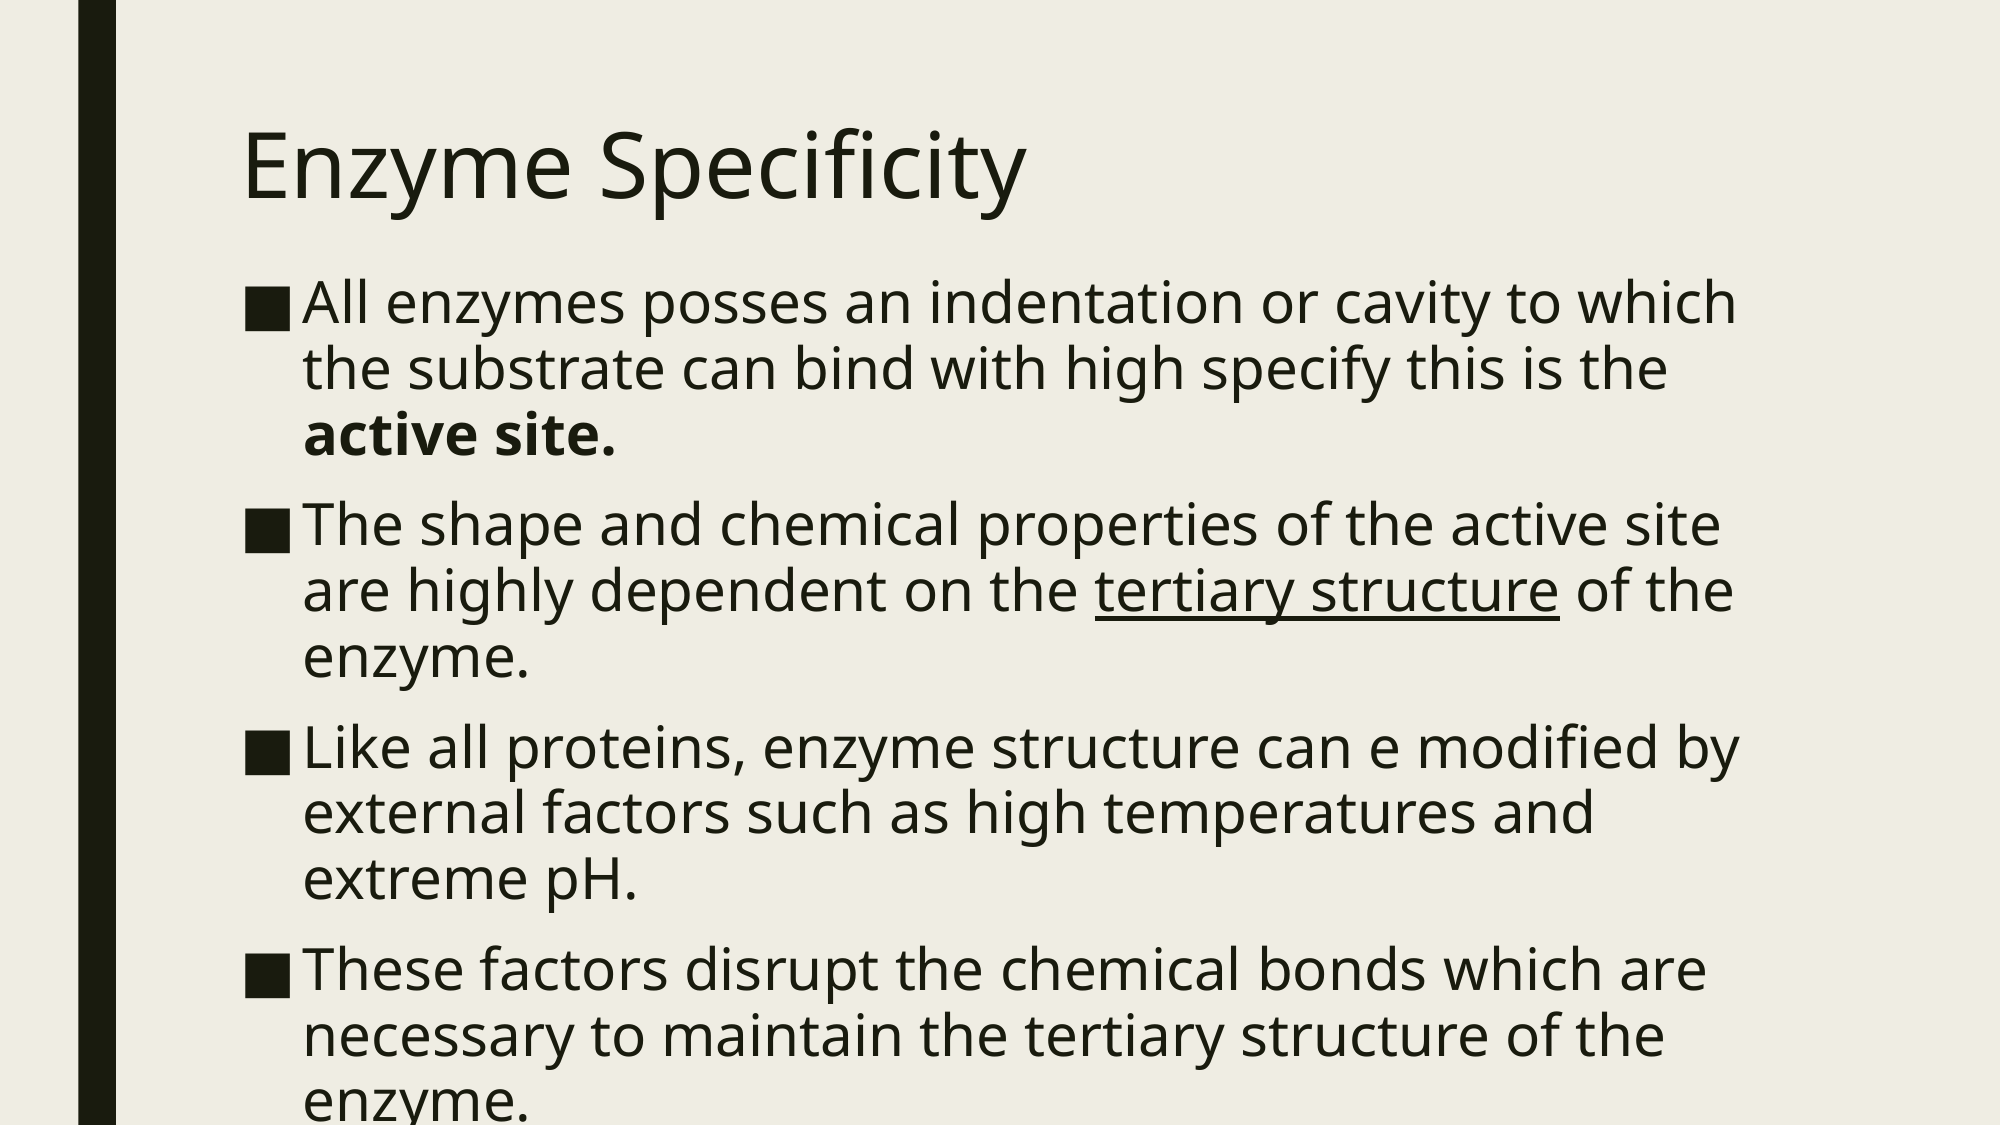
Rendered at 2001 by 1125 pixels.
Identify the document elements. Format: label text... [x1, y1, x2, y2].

list All enzymes posses an indentation or cavity to which the substrate can bind with high specify this is the active site. The shape and chemical properties of the active site are highly dependent on the tertiary structure of the enzyme. Like all proteins, enzyme structure can e modified by external factors such as high temperatures and extreme pH. These factors disrupt the chemical bonds which are necessary to maintain the tertiary structure of the enzyme. Any change to the structure of the active site (denaturation) will negatively affect the enzyme capacity to bind the substrate. [225, 263, 1800, 852]
title Enzyme Specificity [225, 112, 1800, 263]
